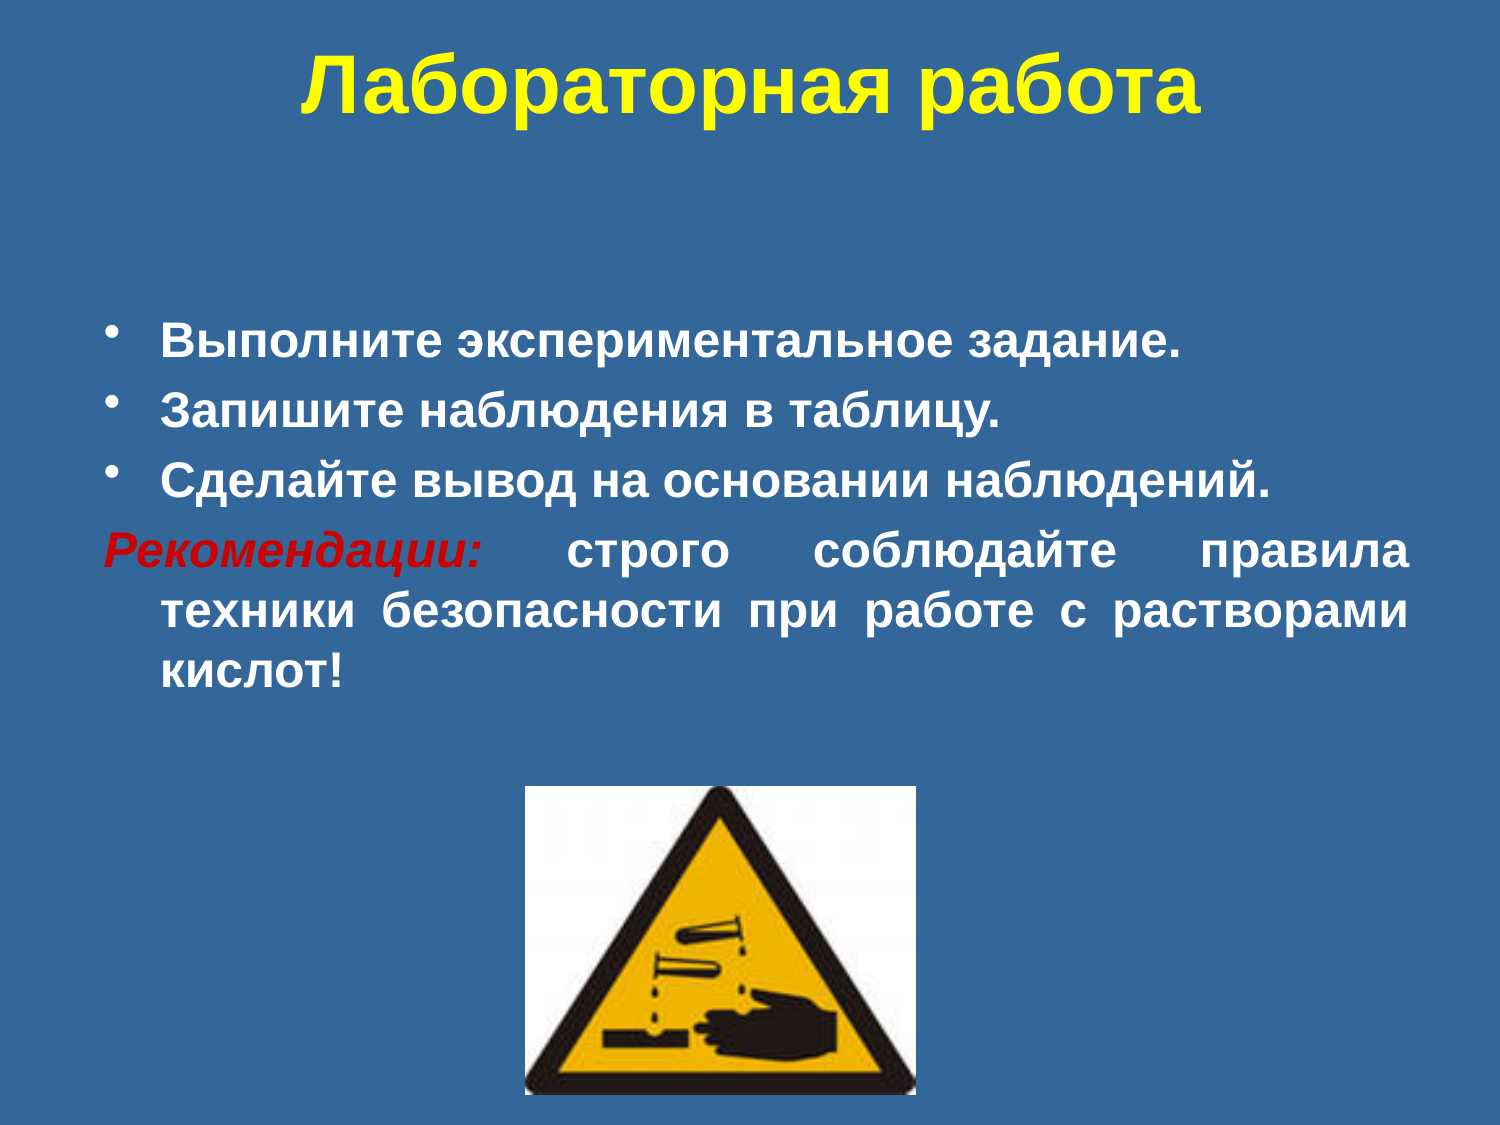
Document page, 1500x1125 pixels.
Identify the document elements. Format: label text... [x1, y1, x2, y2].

list Выполните экспериментальное задание. Запишите наблюдения в таблицу. Сделайте вывод на основании наблюдений. Рекомендации: строго соблюдайте правила техники безопасности при работе с растворами кислот! [88, 299, 1425, 976]
picture [525, 786, 916, 1095]
title Лабораторная работа [76, 0, 1428, 162]
